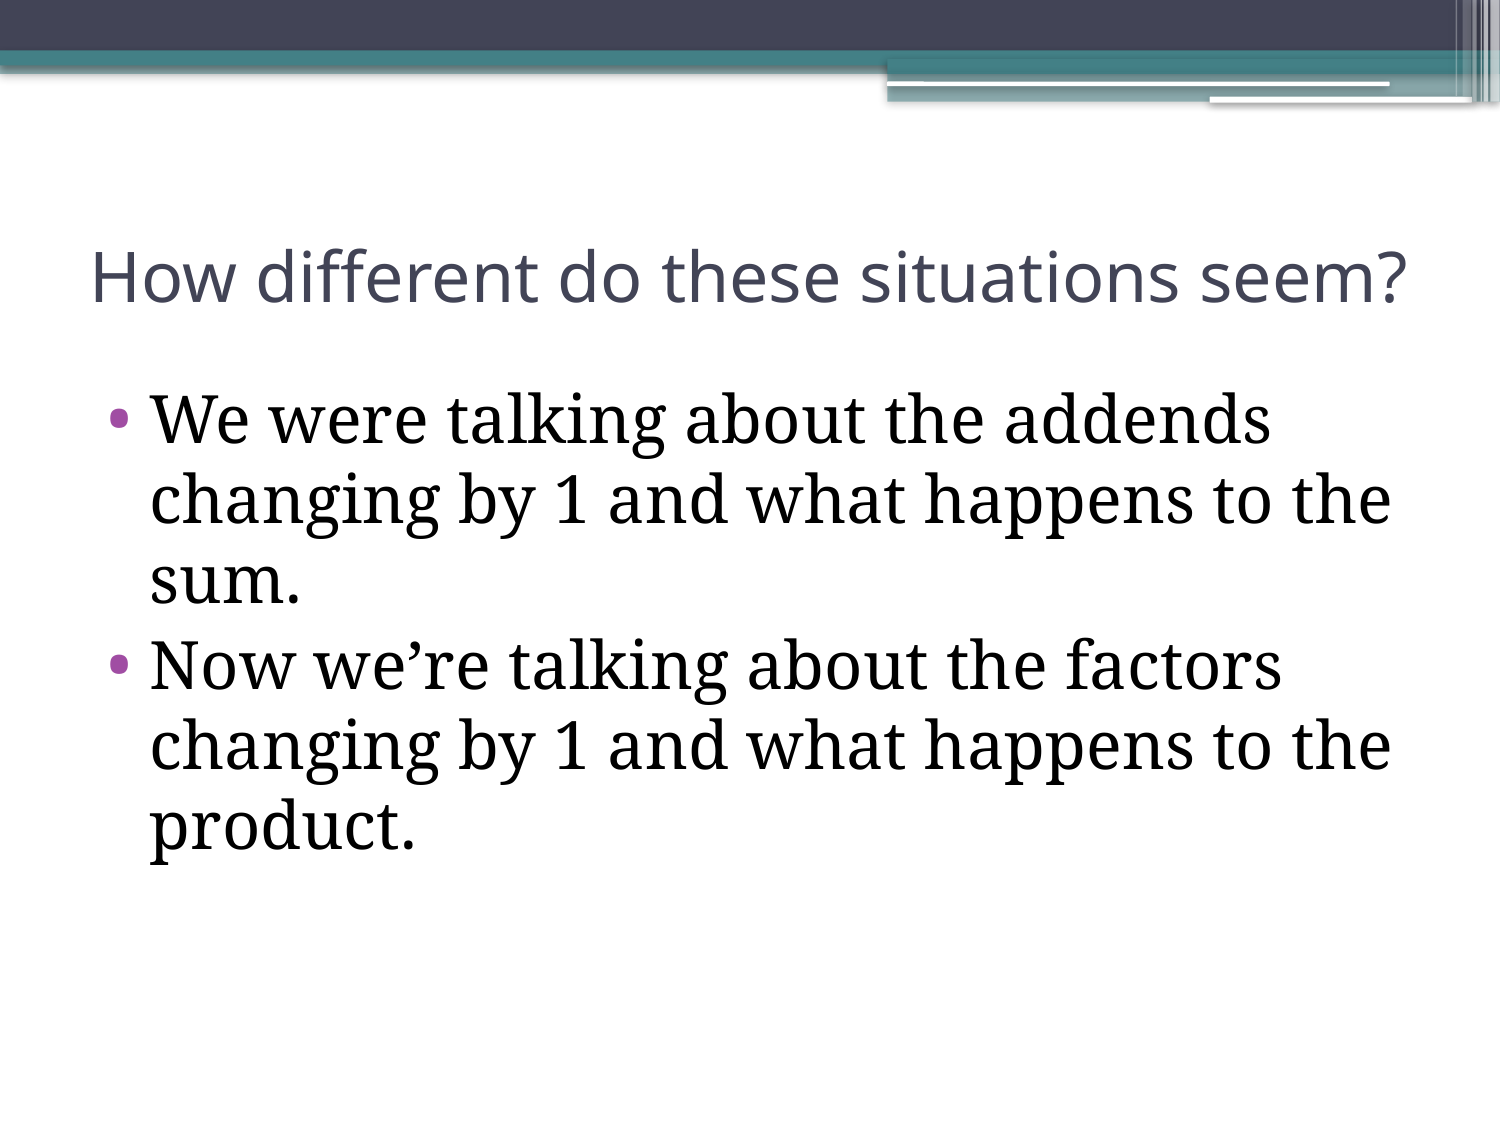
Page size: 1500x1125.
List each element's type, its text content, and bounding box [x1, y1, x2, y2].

list We were talking about the addends changing by 1 and what happens to the sum. Now we’re talking about the factors changing by 1 and what happens to the product. [75, 368, 1425, 1079]
title How different do these situations seem? [75, 187, 1425, 363]
